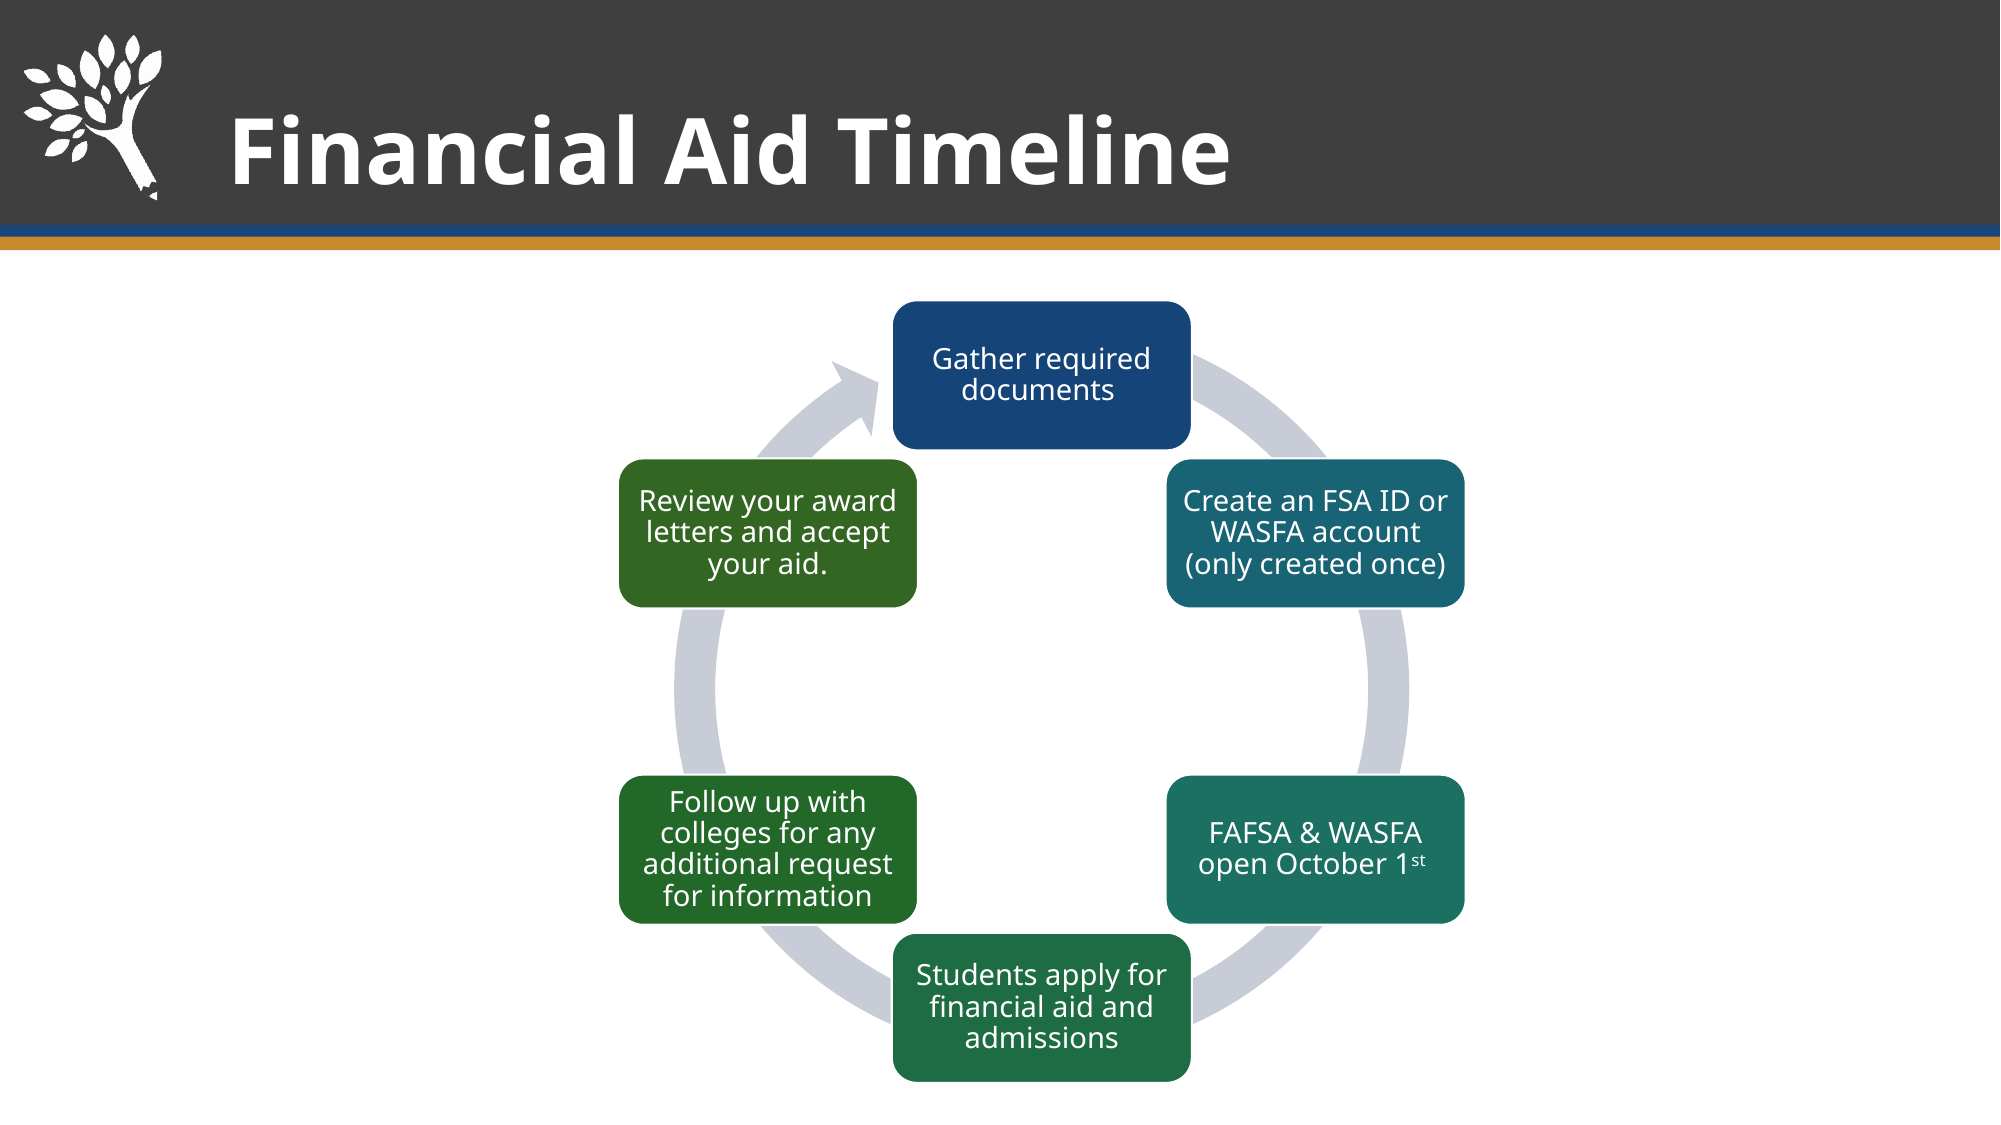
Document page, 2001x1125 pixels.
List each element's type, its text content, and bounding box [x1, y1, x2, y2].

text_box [617, 299, 1466, 1083]
picture [9, 20, 204, 230]
title Financial Aid Timeline [212, 41, 1788, 212]
